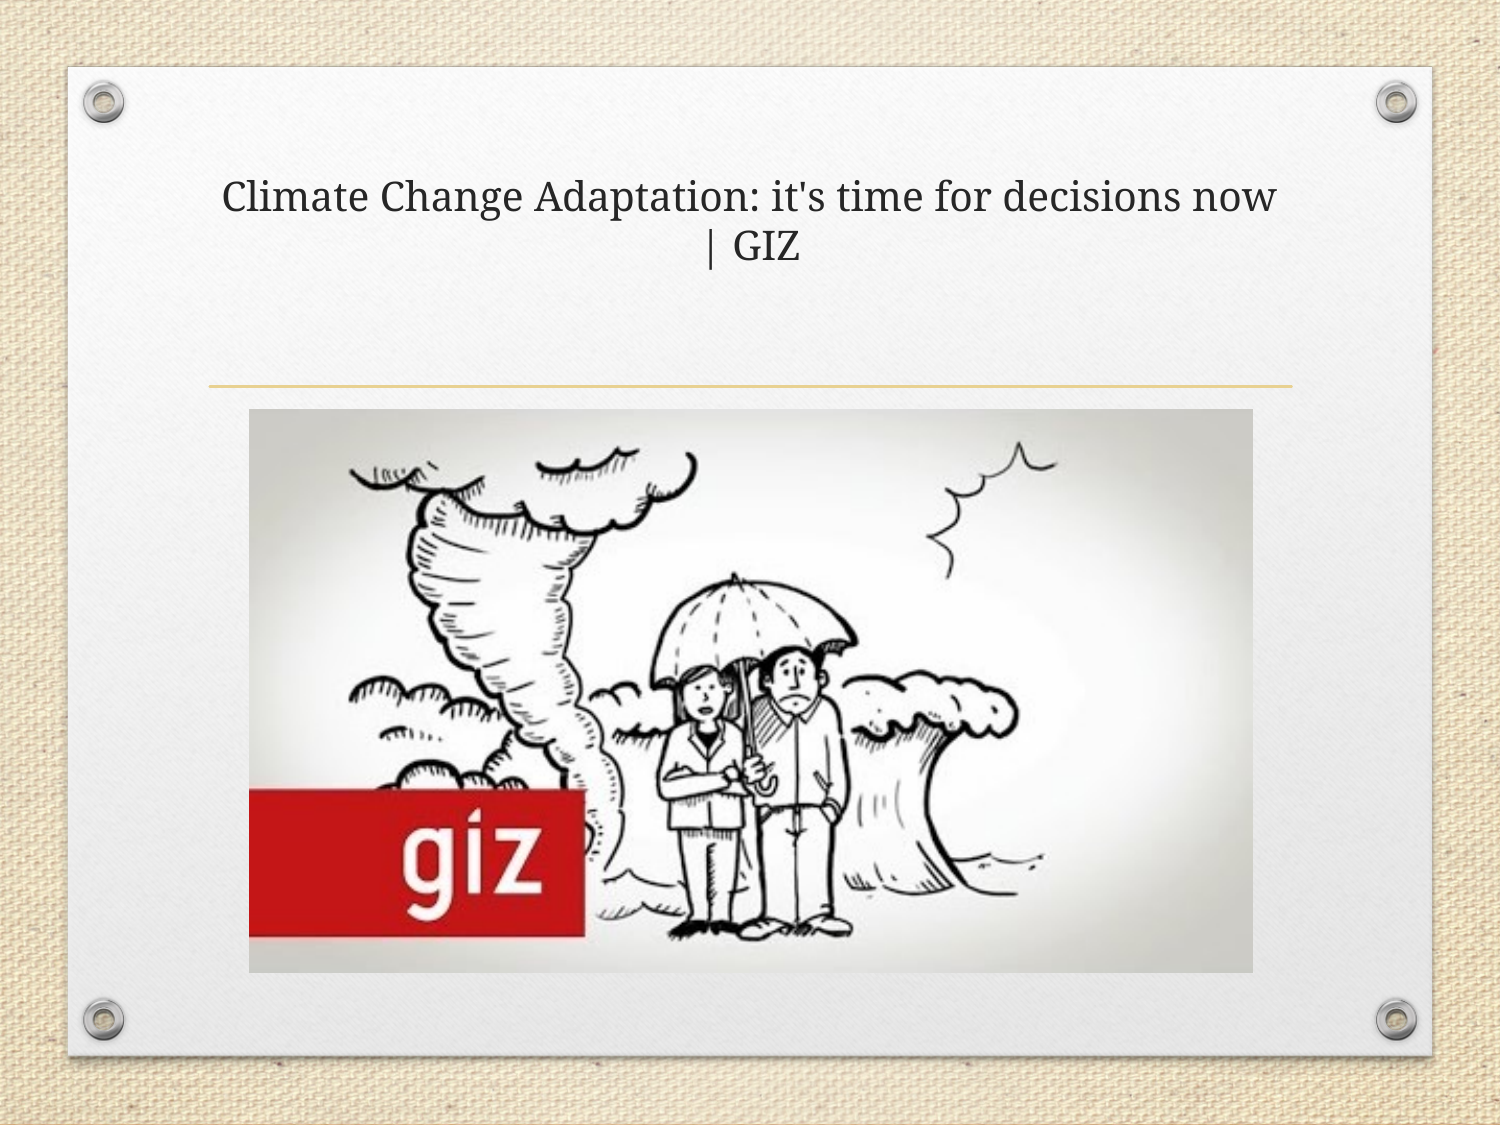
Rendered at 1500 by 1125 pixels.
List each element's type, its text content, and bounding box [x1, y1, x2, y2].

picture [0, 0, 1500, 1125]
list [248, 408, 1254, 974]
title Climate Change Adaptation: it's time for decisions now | GIZ [192, 112, 1308, 327]
